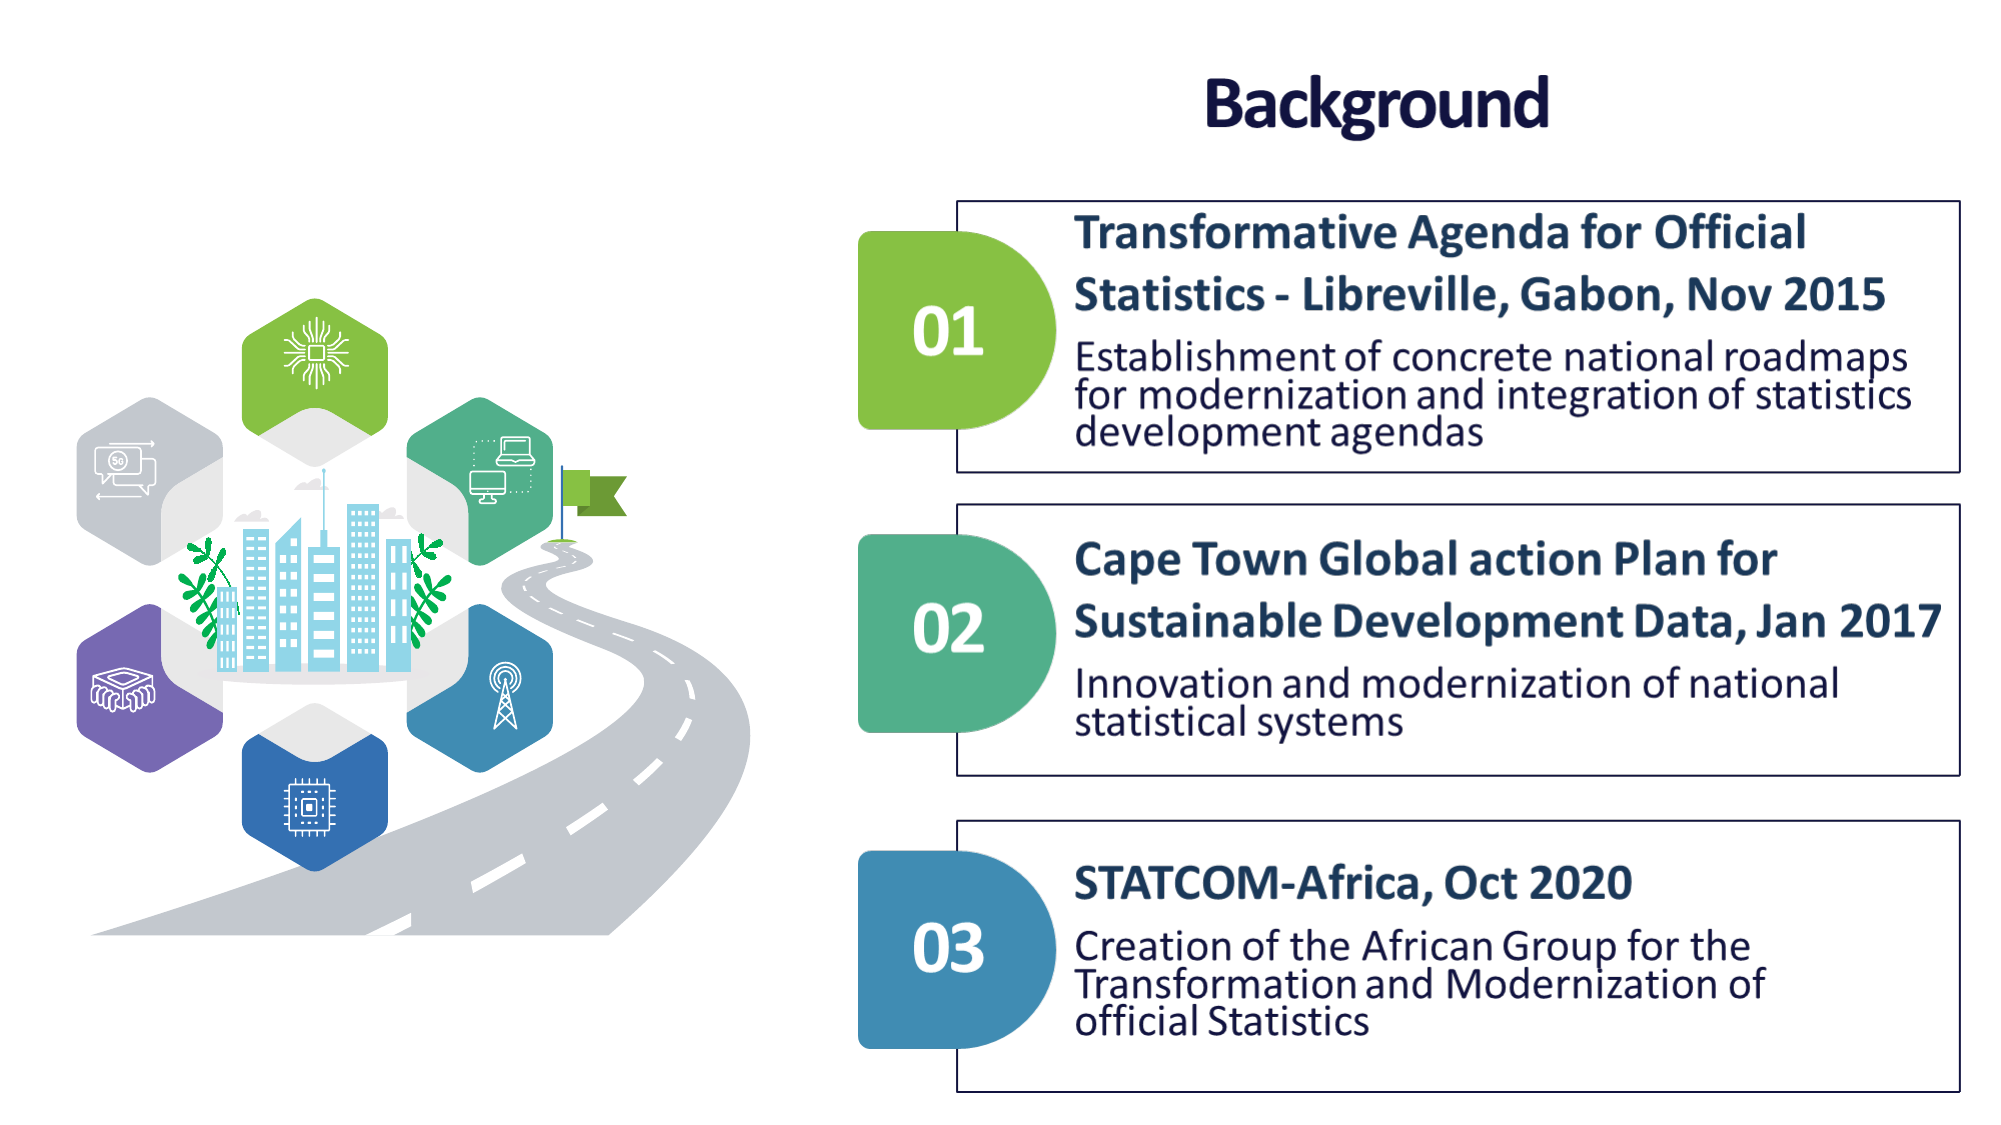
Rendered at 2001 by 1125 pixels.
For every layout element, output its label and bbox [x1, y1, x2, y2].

picture [858, 32, 1974, 1093]
text_box [76, 298, 751, 936]
